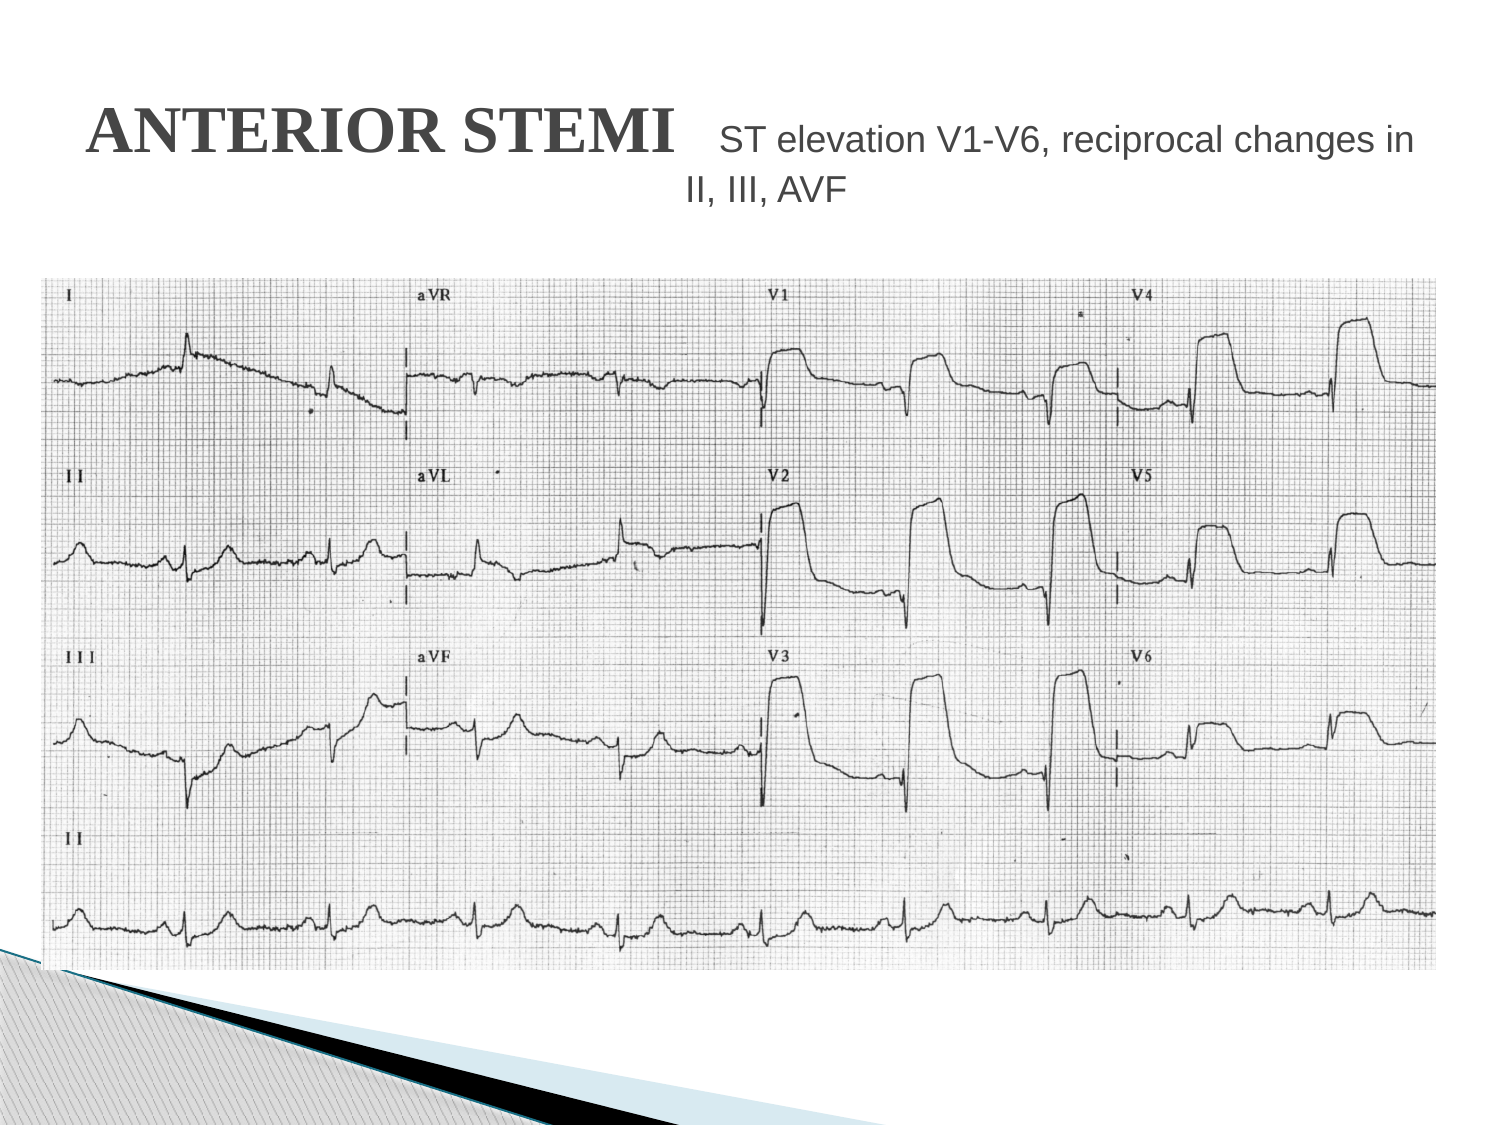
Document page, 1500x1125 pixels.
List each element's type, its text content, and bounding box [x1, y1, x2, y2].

text_box ANTERIOR STEMI ST elevation V1-V6, reciprocal changes in II, III, AVF [70, 78, 1459, 218]
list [40, 278, 1436, 970]
